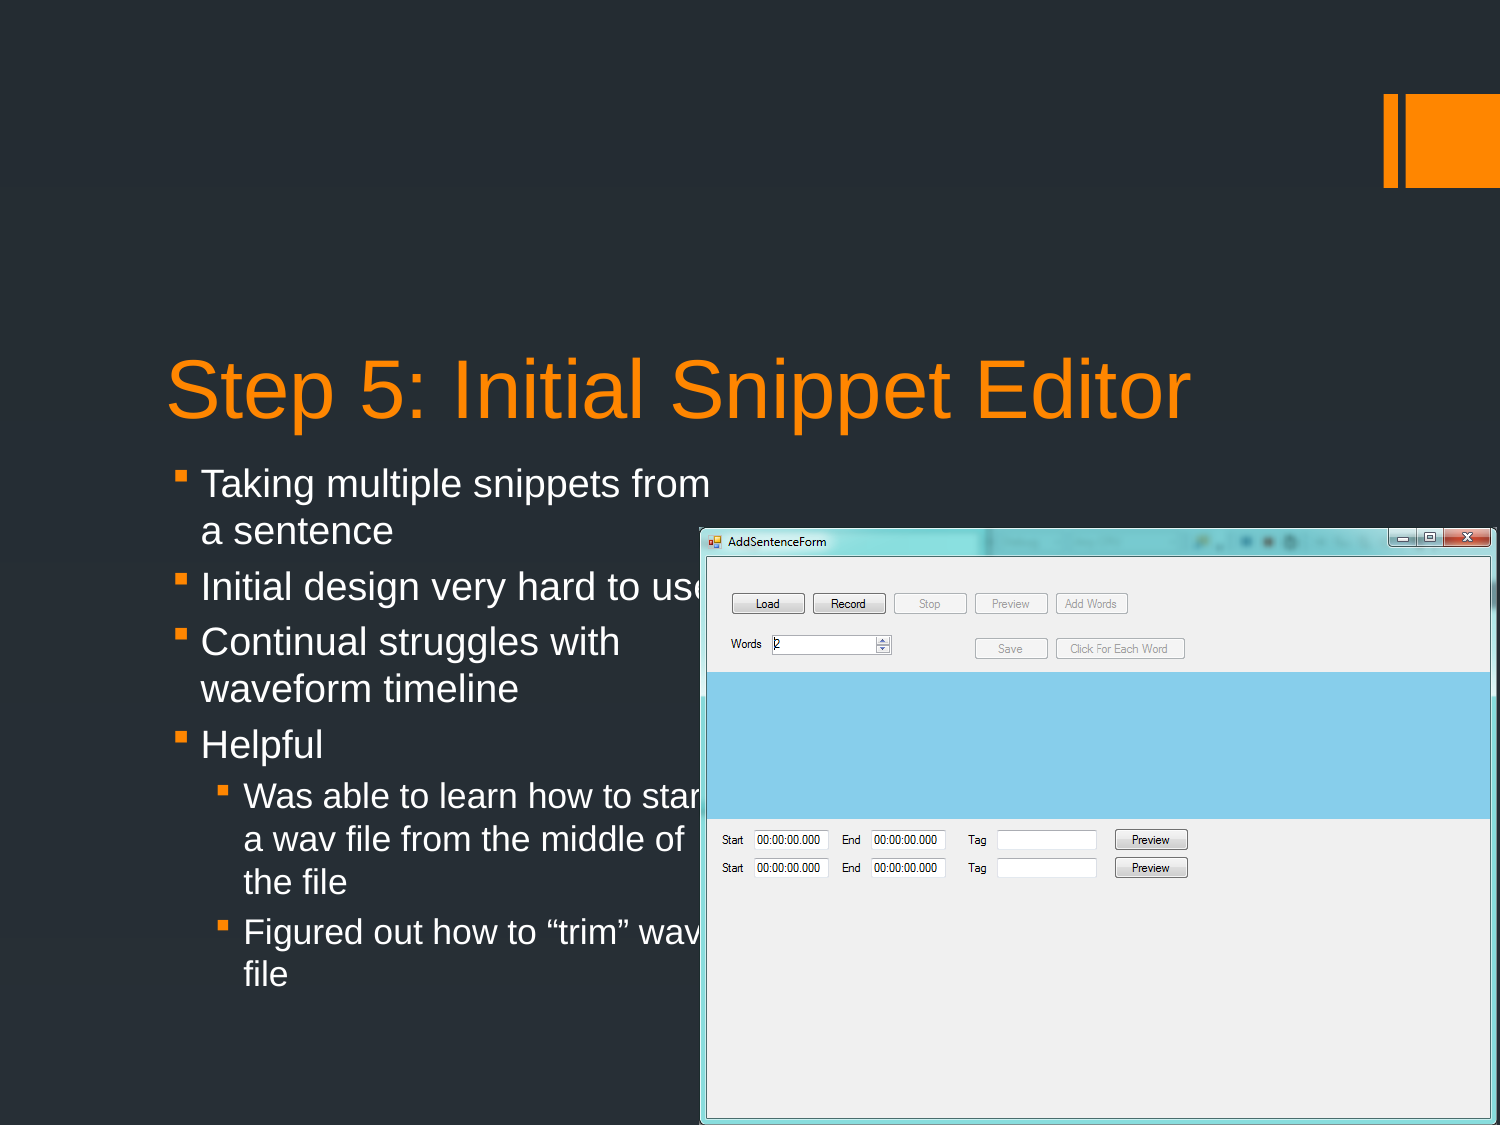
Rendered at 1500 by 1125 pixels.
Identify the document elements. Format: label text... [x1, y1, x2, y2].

picture [699, 526, 1498, 1125]
title Step 5: Initial Snippet Editor [150, 253, 1350, 443]
list Taking multiple snippets from a sentence Initial design very hard to use Continual struggles with waveform timeline Helpful Was able to learn how to start a wav file from the middle of the file Figured out how to “trim” wav file [150, 450, 735, 1040]
